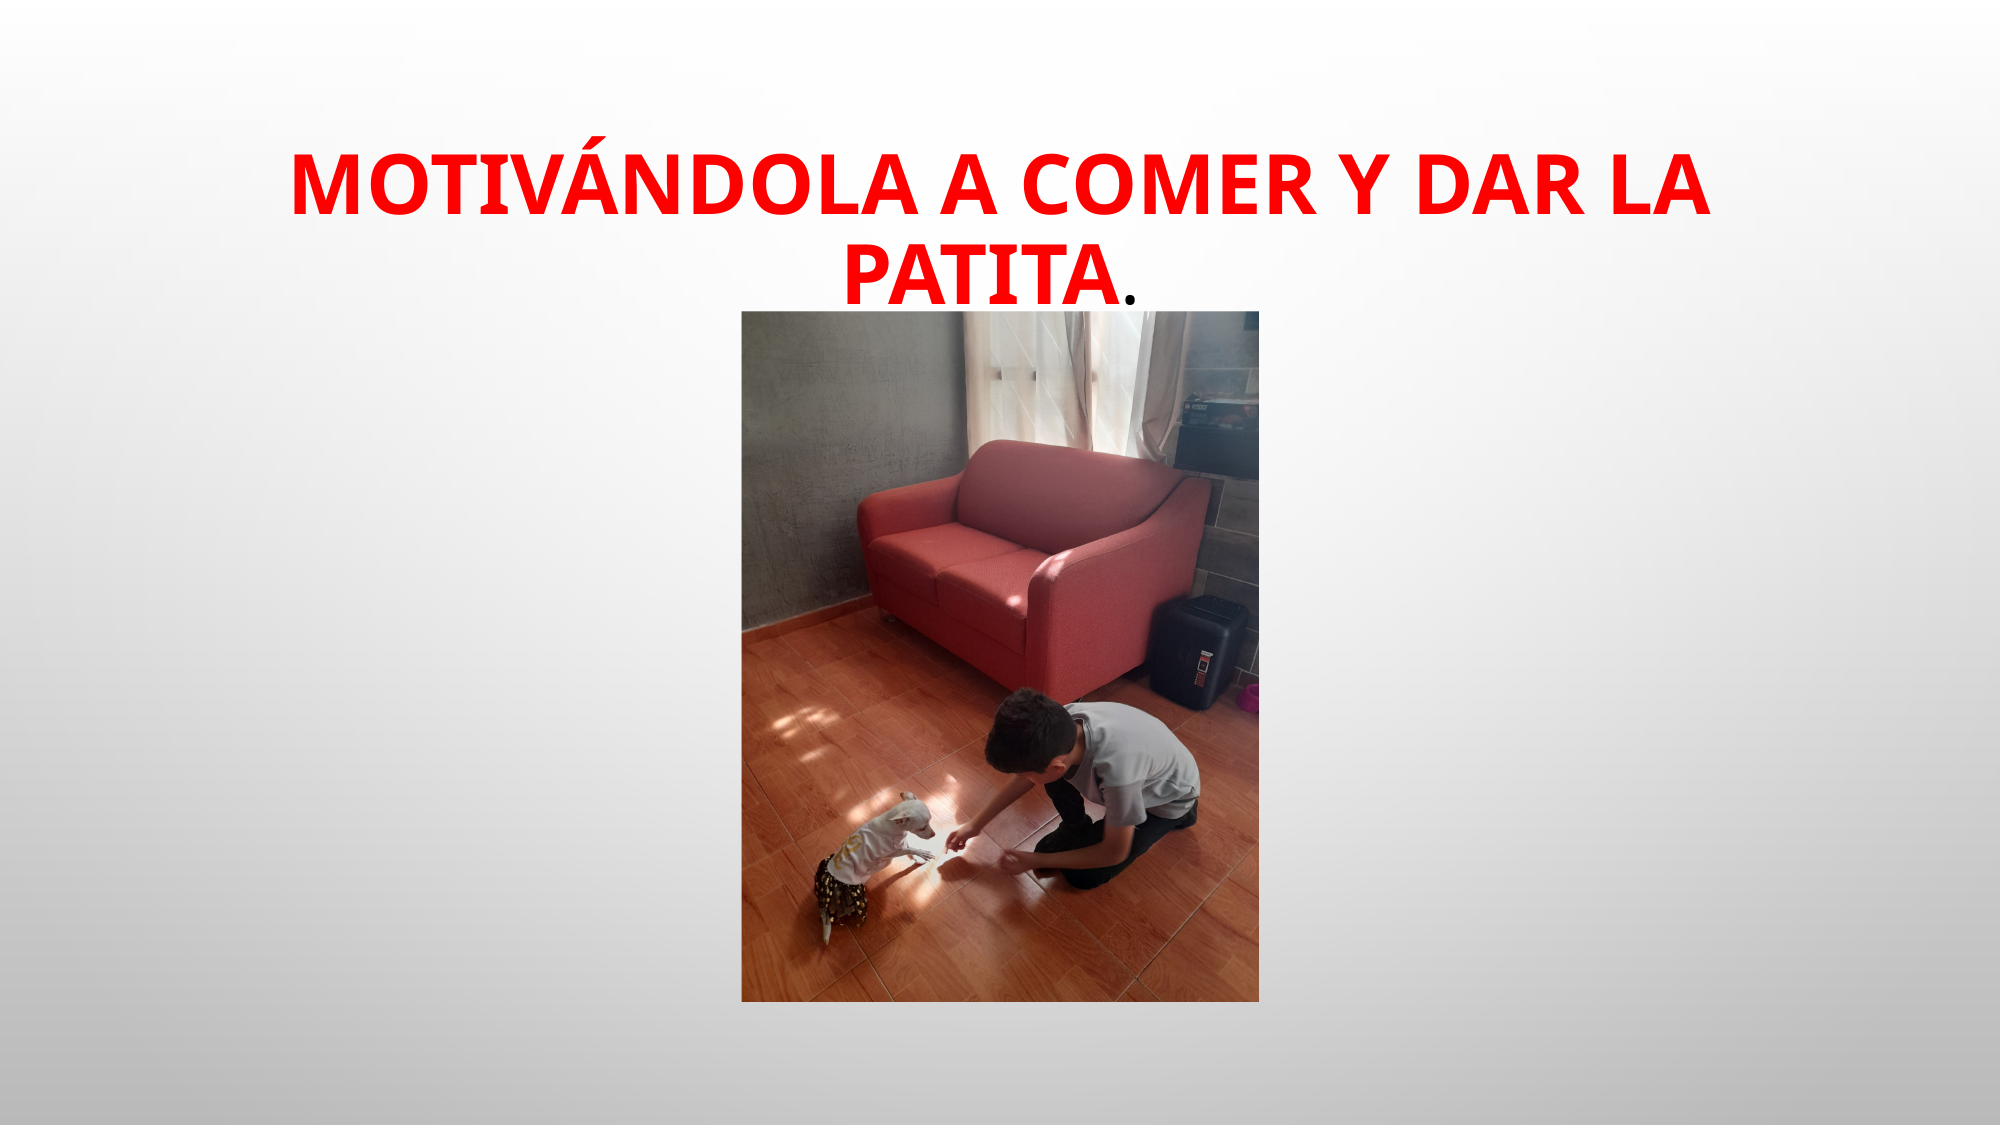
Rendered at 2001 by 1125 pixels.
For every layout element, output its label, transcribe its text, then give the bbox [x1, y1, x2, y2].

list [654, 397, 1346, 916]
picture [0, 0, 2000, 1125]
title Motivándola a comer y dar la patita. [149, 101, 1851, 364]
